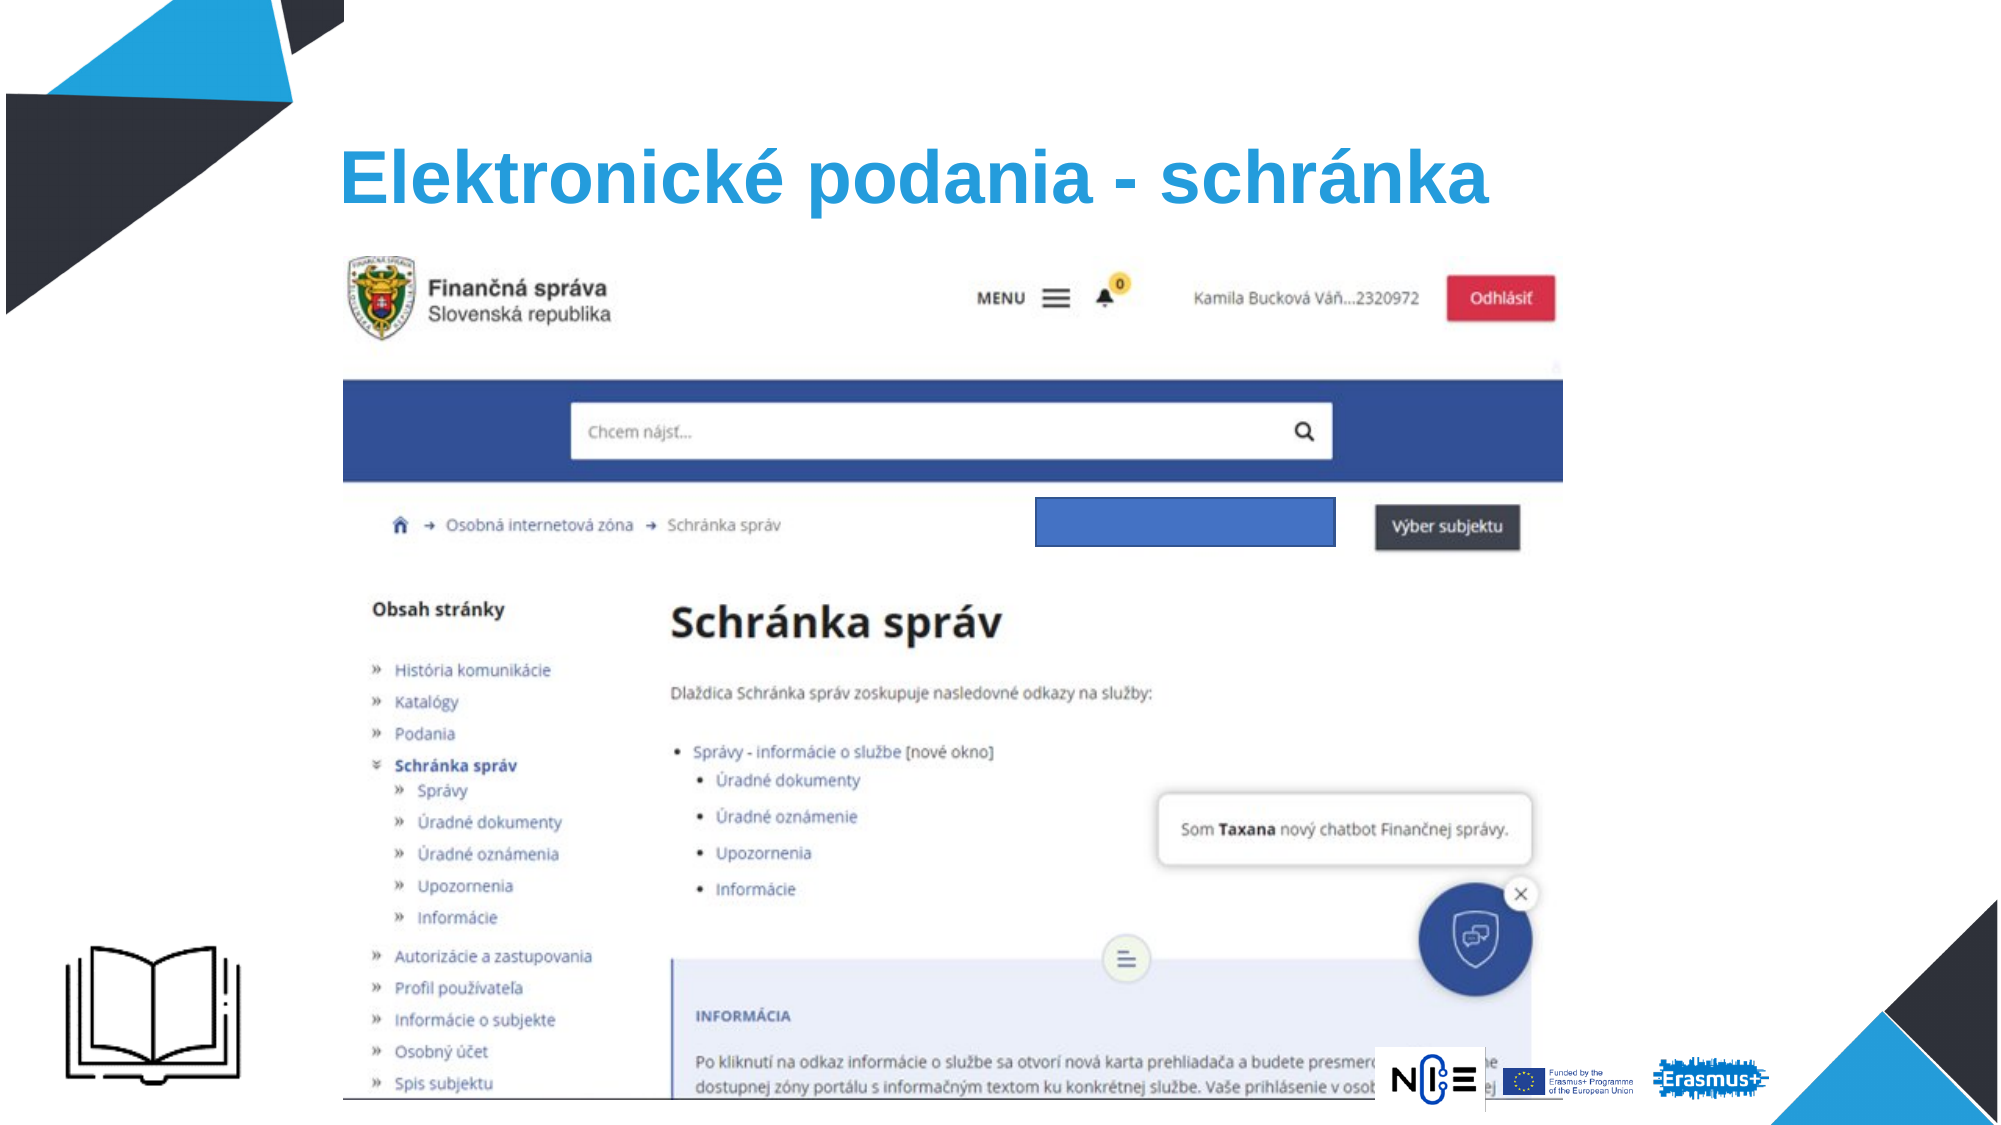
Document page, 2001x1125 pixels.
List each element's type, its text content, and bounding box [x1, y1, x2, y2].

title Elektronické podania - schránka​​​ [344, 90, 1940, 228]
picture [63, 938, 246, 1091]
picture [6, 0, 2000, 1125]
